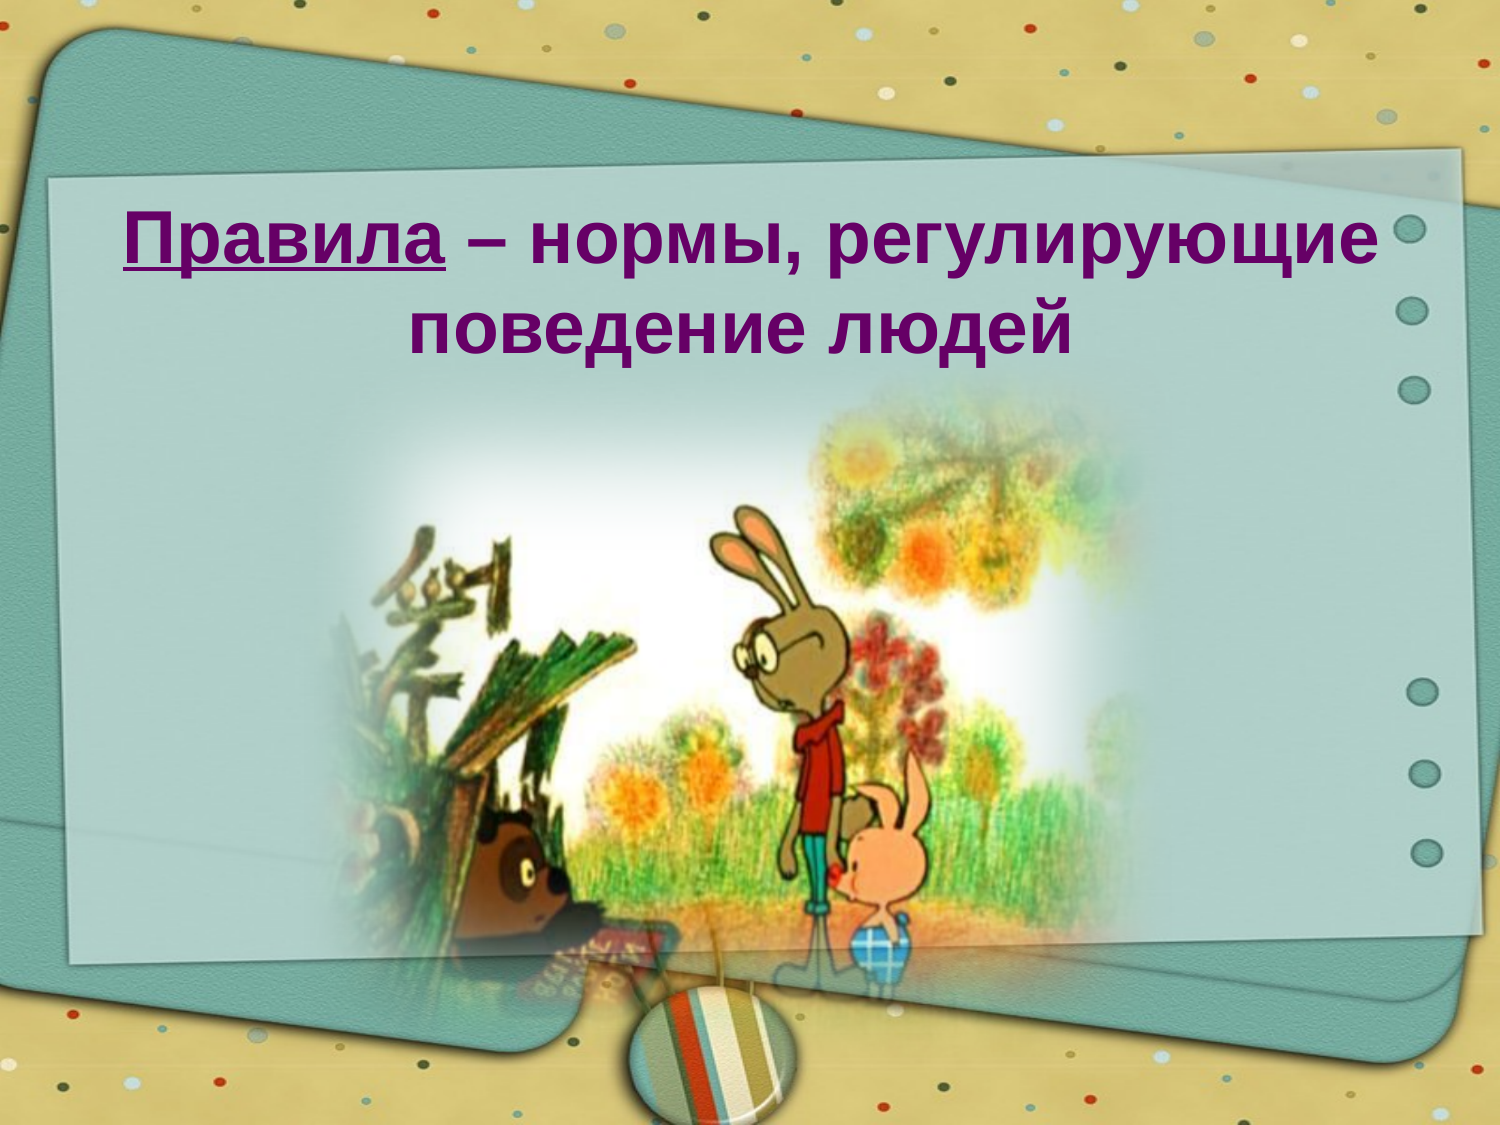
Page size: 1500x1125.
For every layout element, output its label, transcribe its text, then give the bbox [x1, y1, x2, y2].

title Правила – нормы, регулирующие поведение людей [76, 184, 1427, 373]
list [300, 349, 1176, 1061]
picture [0, 0, 1500, 1125]
